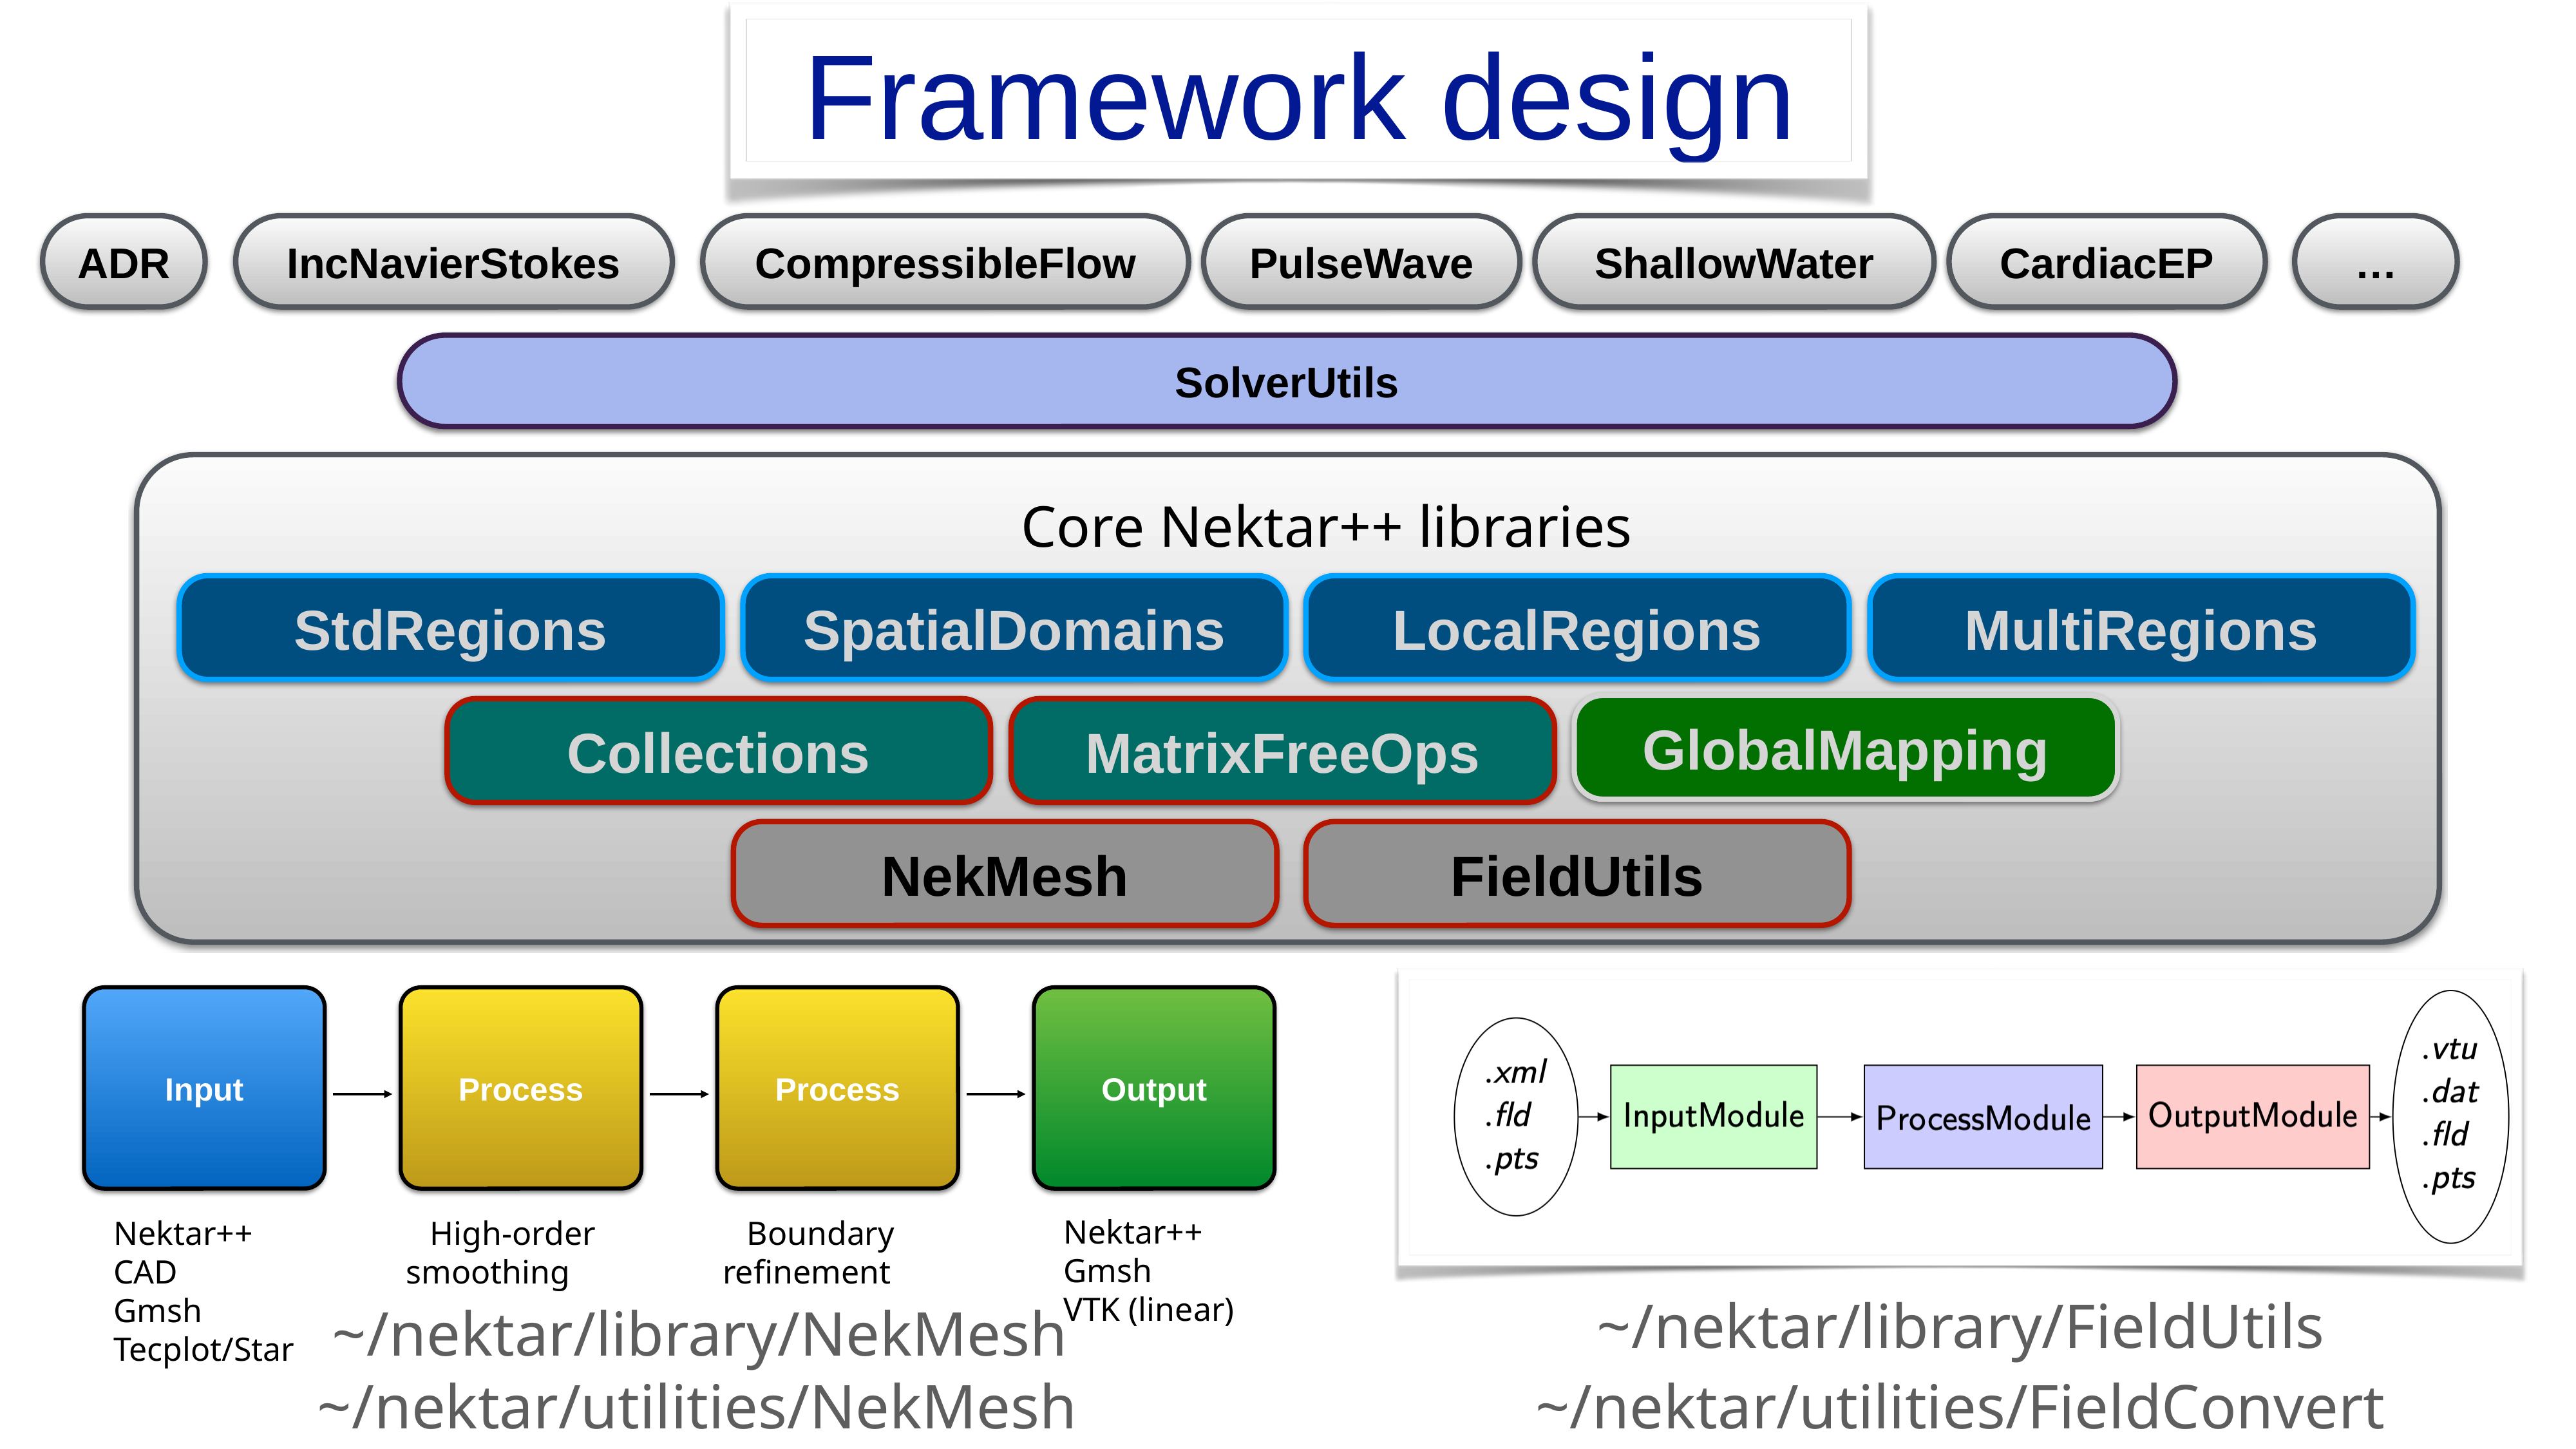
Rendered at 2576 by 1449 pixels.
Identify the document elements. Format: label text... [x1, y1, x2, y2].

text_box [1305, 821, 2528, 1446]
text_box … [2295, 215, 2458, 307]
text_box CardiacEP [1949, 215, 2266, 307]
text_box ADR [43, 215, 205, 307]
text_box IncNavierStokes [236, 215, 672, 307]
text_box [722, 1, 1877, 211]
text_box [84, 821, 1277, 1446]
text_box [136, 454, 2440, 942]
text_box PulseWave [1203, 215, 1520, 307]
text_box CompressibleFlow [703, 215, 1189, 307]
text_box SolverUtils [399, 335, 2175, 427]
text_box ShallowWater [1535, 215, 1935, 307]
